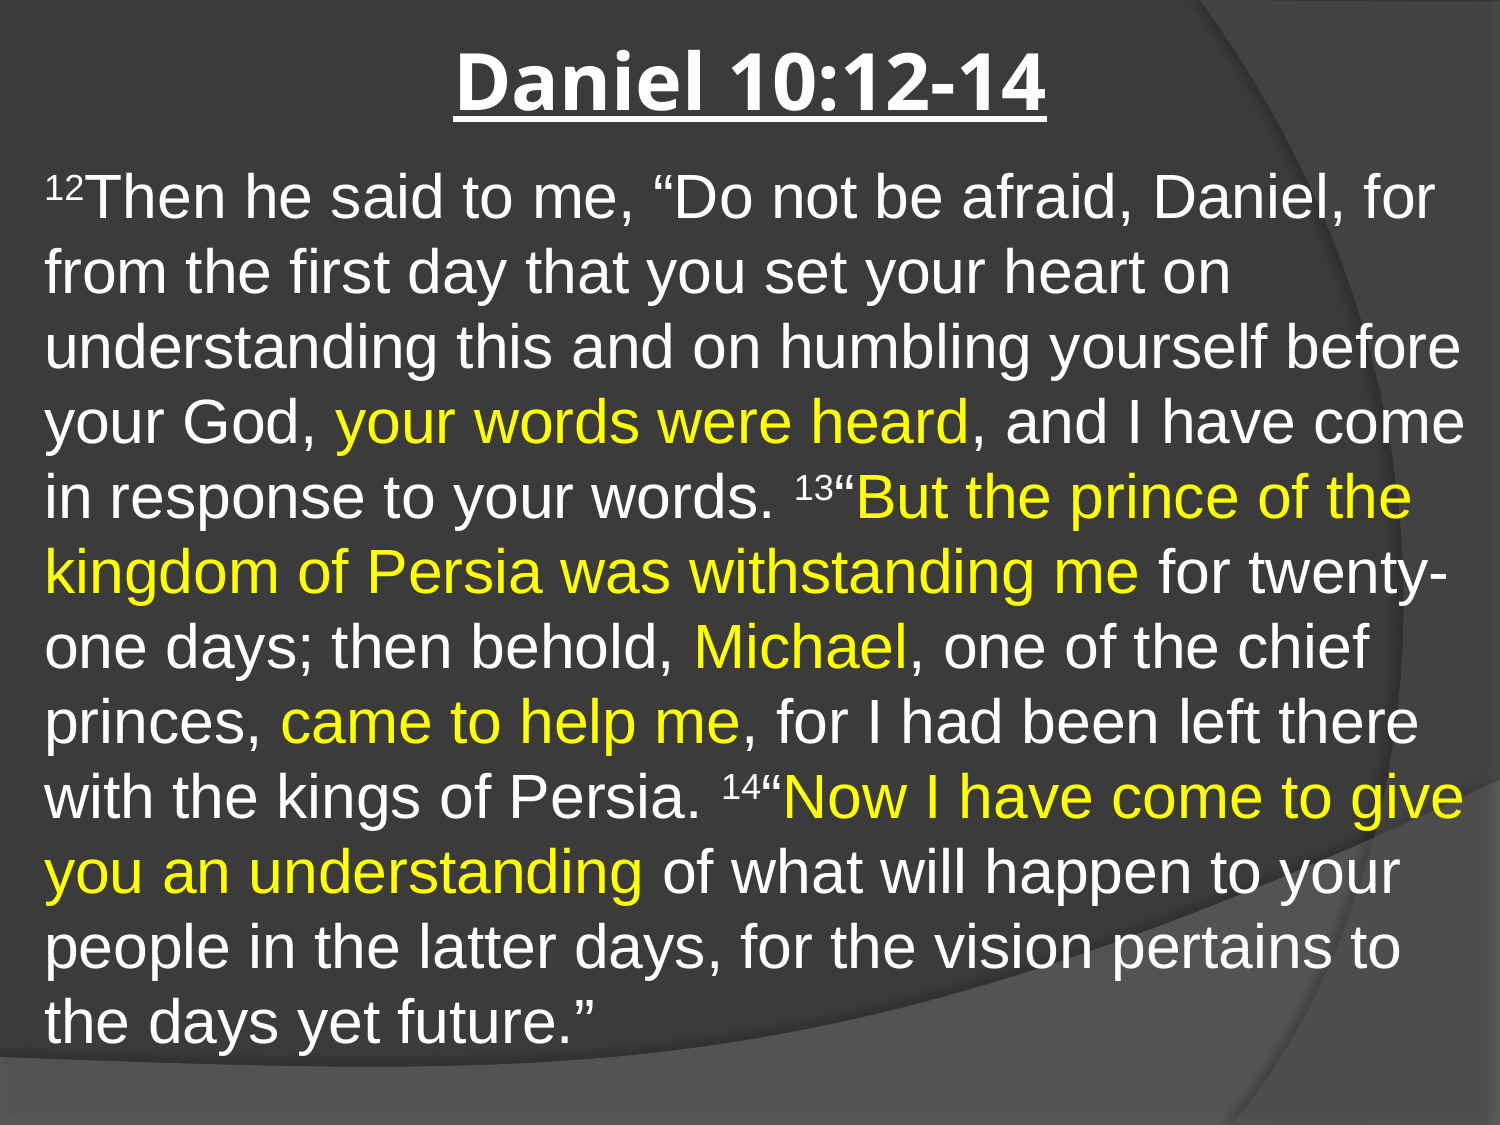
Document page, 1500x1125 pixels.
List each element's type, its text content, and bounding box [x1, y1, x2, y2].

title Daniel 10:12-14 [37, 7, 1463, 149]
list 12Then he said to me, “Do not be afraid, Daniel, for from the first day that you set your heart on understanding this and on humbling yourself before your God, your words were heard, and I have come in response to your words. 13“But the prince of the kingdom of Persia was withstanding me for twenty-one days; then behold, Michael, one of the chief princes, came to help me, for I had been left there with the kings of Persia. 14“Now I have come to give you an understanding of what will happen to your people in the latter days, for the vision pertains to the days yet future.” [29, 149, 1500, 1125]
